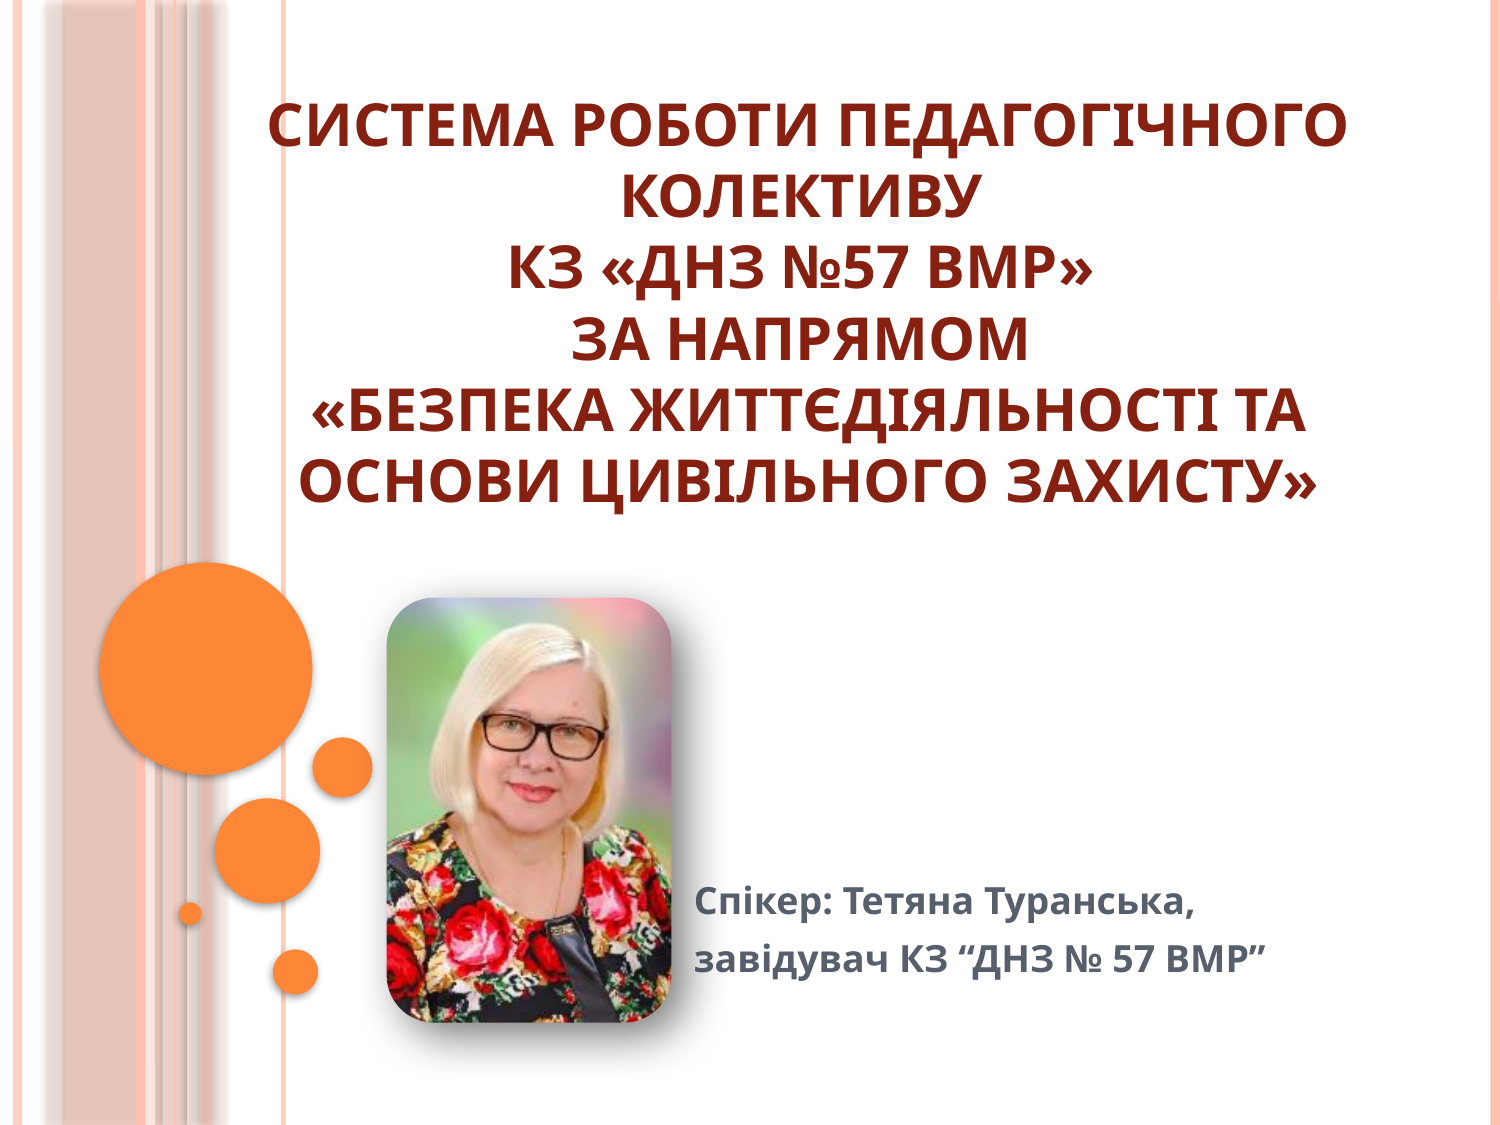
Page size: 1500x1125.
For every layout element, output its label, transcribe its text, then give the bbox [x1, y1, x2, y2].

subtitle Спікер: Тетяна Туранська, завідувач КЗ “ДНЗ № 57 ВМР” [691, 869, 1447, 1047]
title Система роботи педагогічного колективу КЗ «ДНЗ №57 ВМР» за напрямом «Безпека життєдіяльності та основи цивільного захисту» [242, 78, 1376, 522]
picture [386, 597, 672, 1024]
